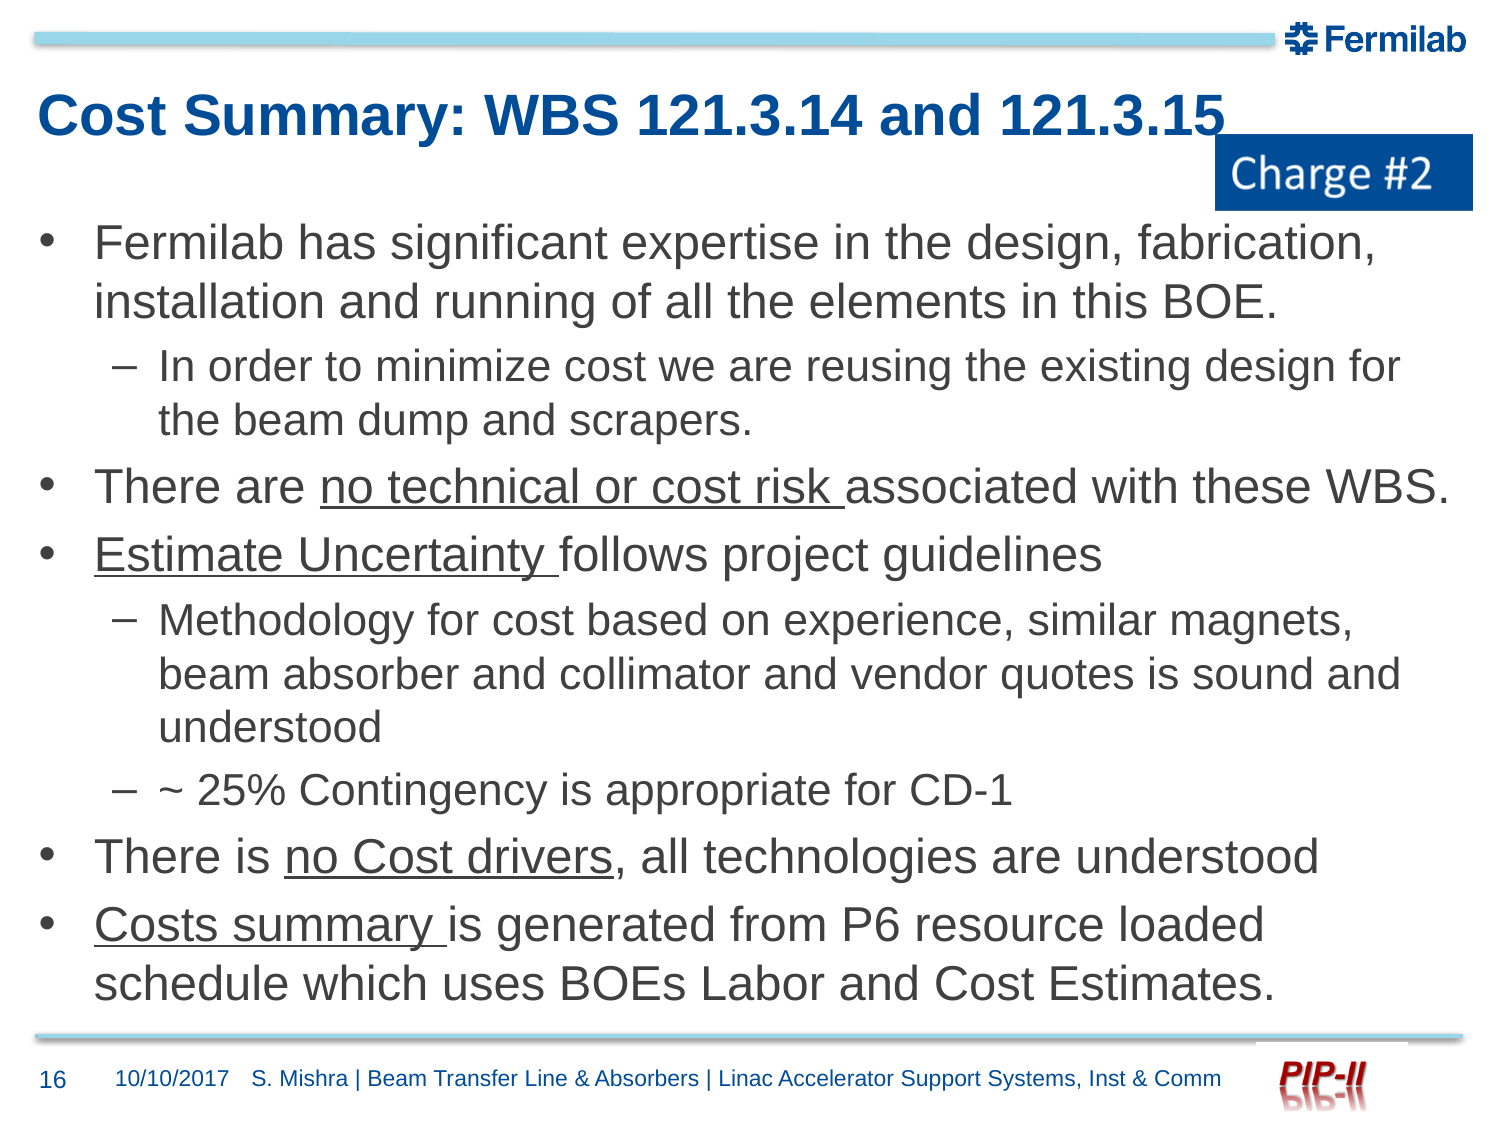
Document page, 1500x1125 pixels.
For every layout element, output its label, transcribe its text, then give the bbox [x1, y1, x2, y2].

picture [1199, 126, 1473, 234]
picture [1256, 1064, 1408, 1125]
title Cost Summary: WBS 121.3.14 and 121.3.15 [37, 76, 1463, 147]
list Fermilab has significant expertise in the design, fabrication, installation and running of all the elements in this BOE. In order to minimize cost we are reusing the existing design for the beam dump and scrapers. There are no technical or cost risk associated with these WBS. Estimate Uncertainty follows project guidelines Methodology for cost based on experience, similar magnets, beam absorber and collimator and vendor quotes is sound and understood ~ 25% Contingency is appropriate for CD-1 There is no Cost drivers, all technologies are understood Costs summary is generated from P6 resource loaded schedule which uses BOEs Labor and Cost Estimates. [38, 210, 1462, 1064]
picture [1285, 22, 1466, 55]
